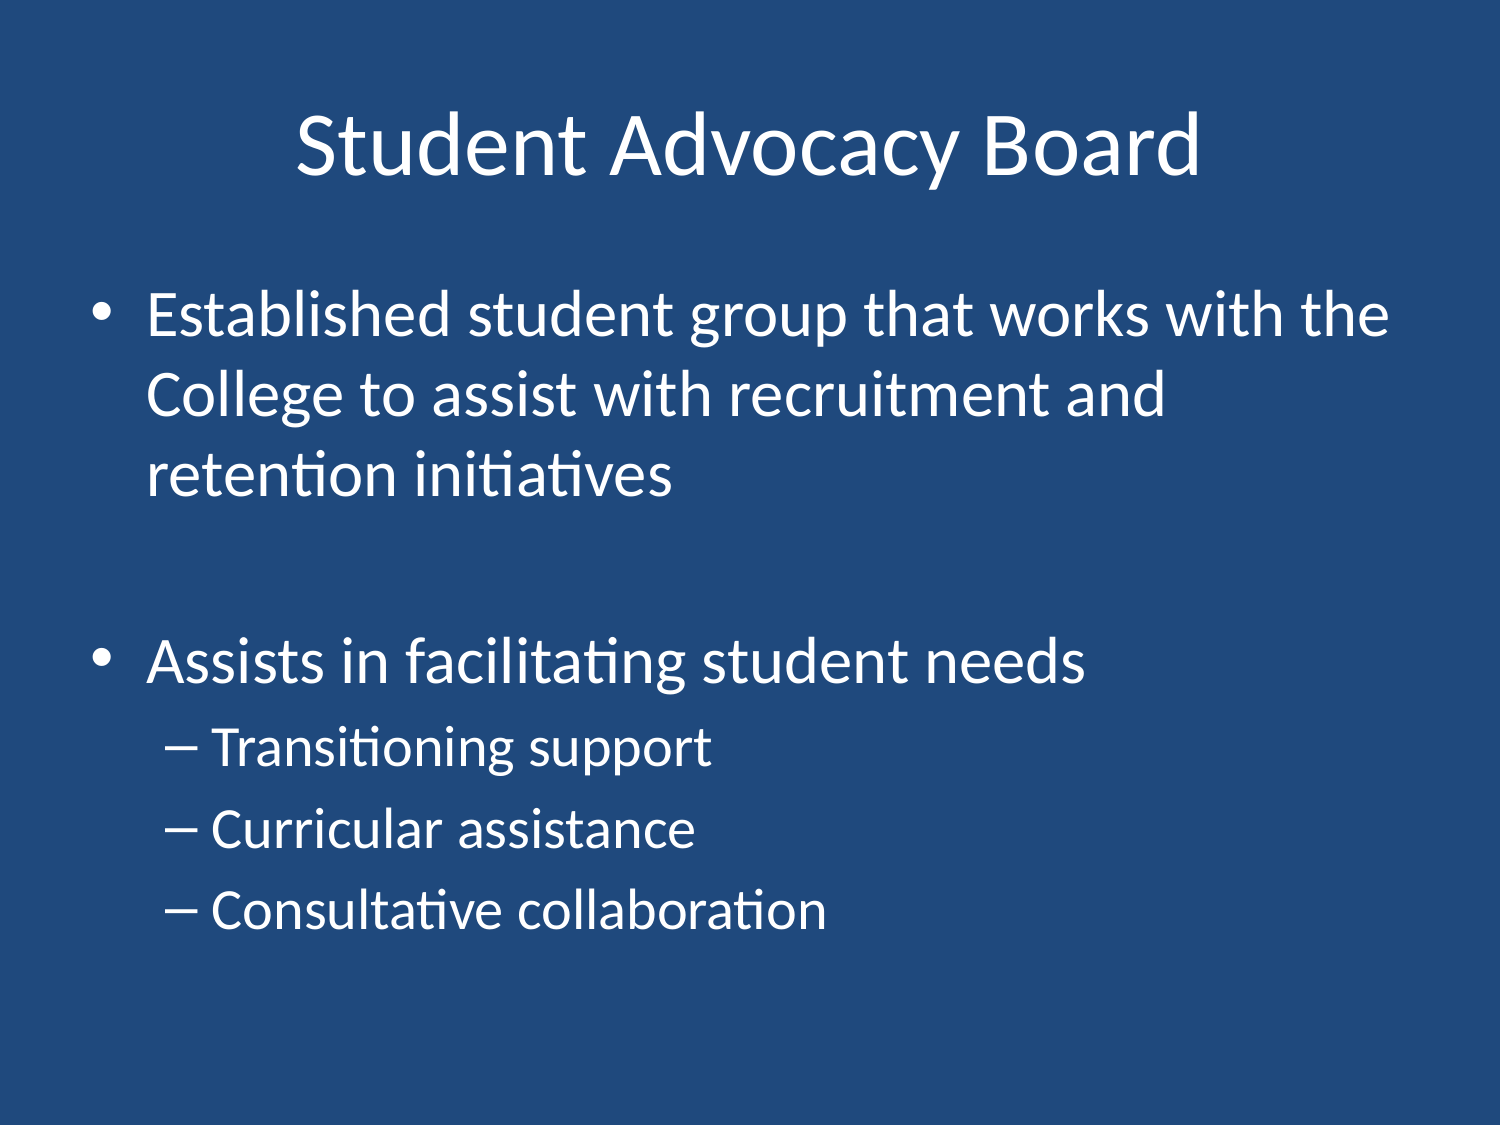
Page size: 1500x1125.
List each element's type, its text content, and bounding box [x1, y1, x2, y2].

title Student Advocacy Board [75, 45, 1425, 233]
list Established student group that works with the College to assist with recruitment and retention initiatives Assists in facilitating student needs Transitioning support Curricular assistance Consultative collaboration [75, 262, 1425, 1005]
